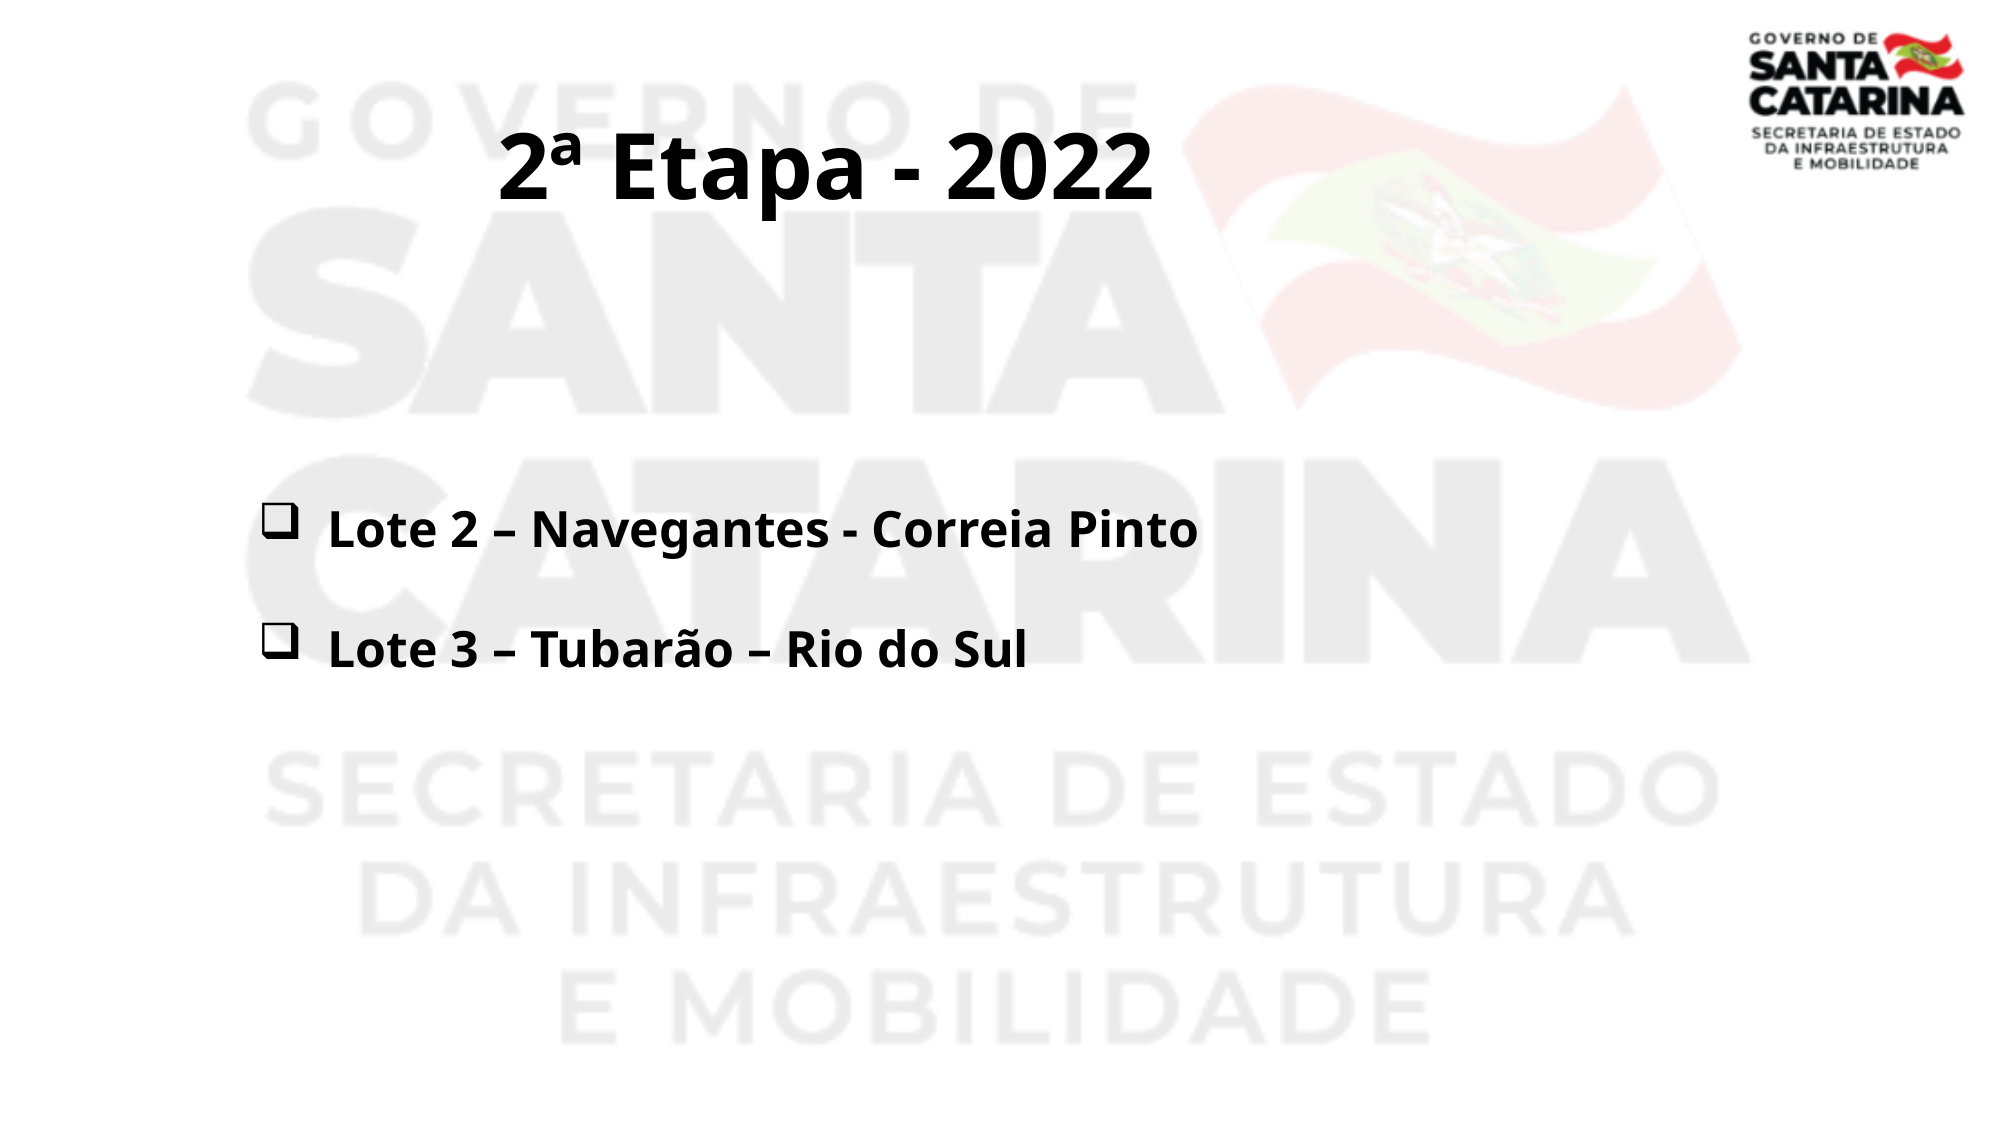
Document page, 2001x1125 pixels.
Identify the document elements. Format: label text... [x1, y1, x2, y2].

picture [1714, 21, 2000, 181]
text_box Lote 2 – Navegantes - Correia Pinto Lote 3 – Tubarão – Rio do Sul [243, 370, 1877, 865]
text_box 2ª Etapa - 2022 [185, 100, 1468, 226]
